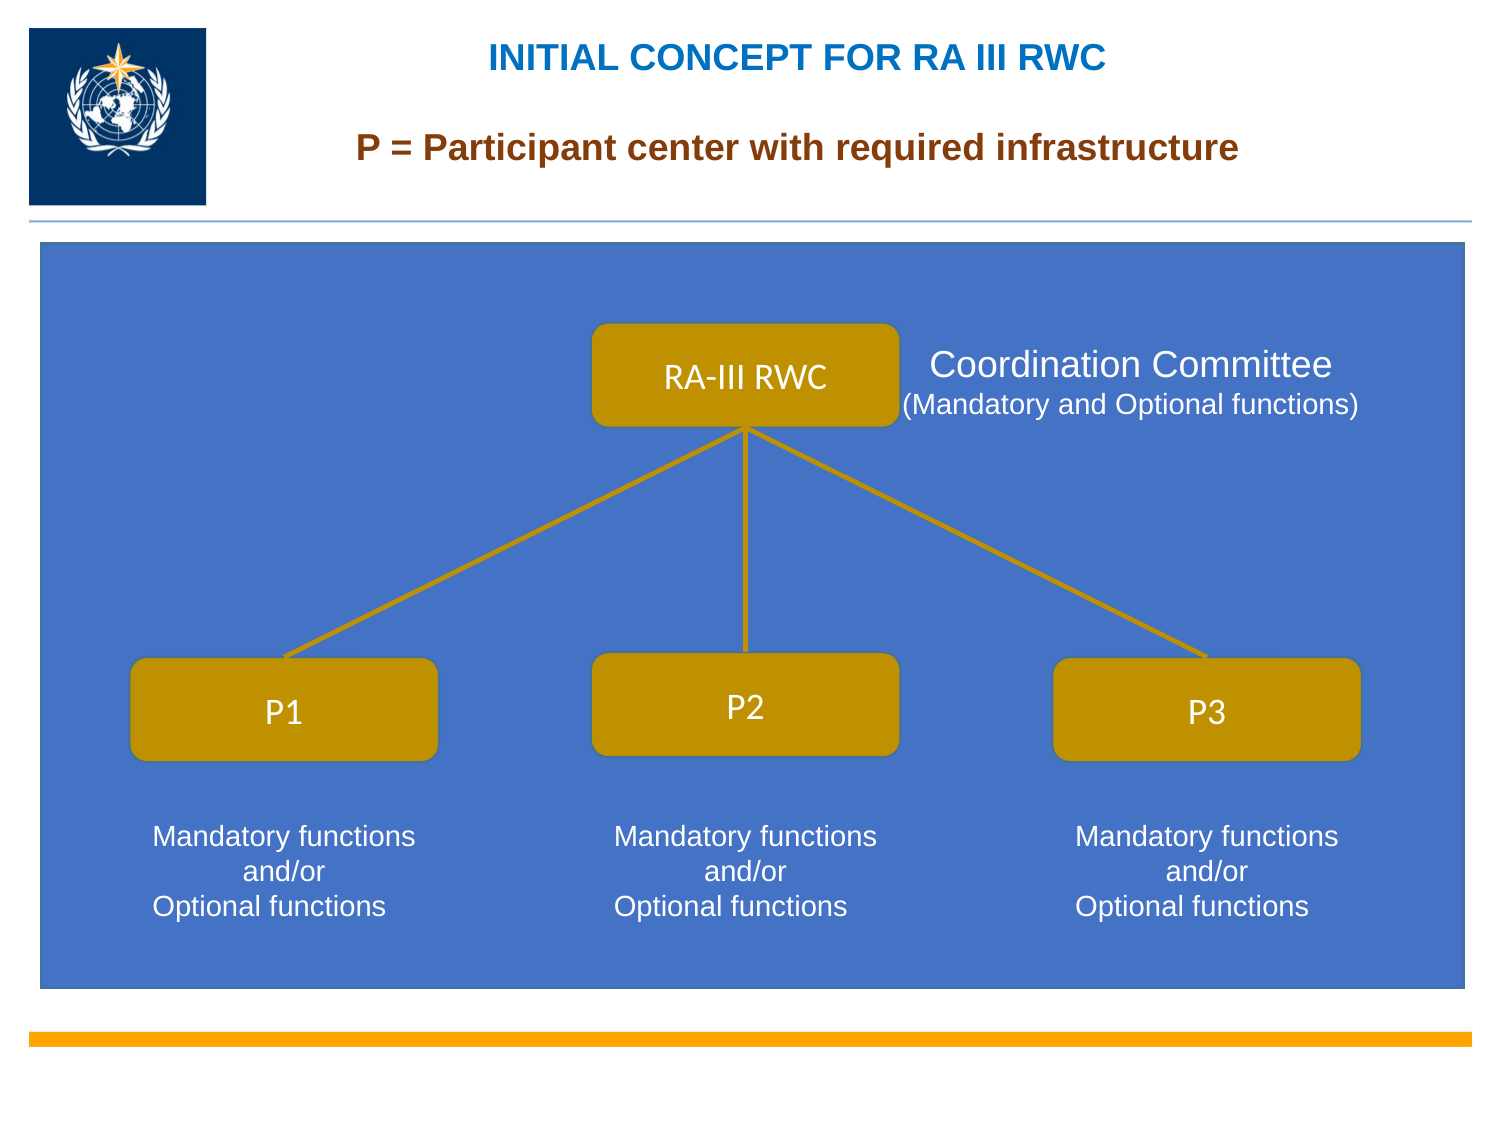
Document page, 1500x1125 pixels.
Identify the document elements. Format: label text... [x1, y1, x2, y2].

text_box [41, 243, 1465, 989]
picture [0, 0, 1500, 1125]
text_box INITIAL CONCEPT FOR RA III RWC P = Participant center with required infrastructure [340, 25, 1255, 176]
